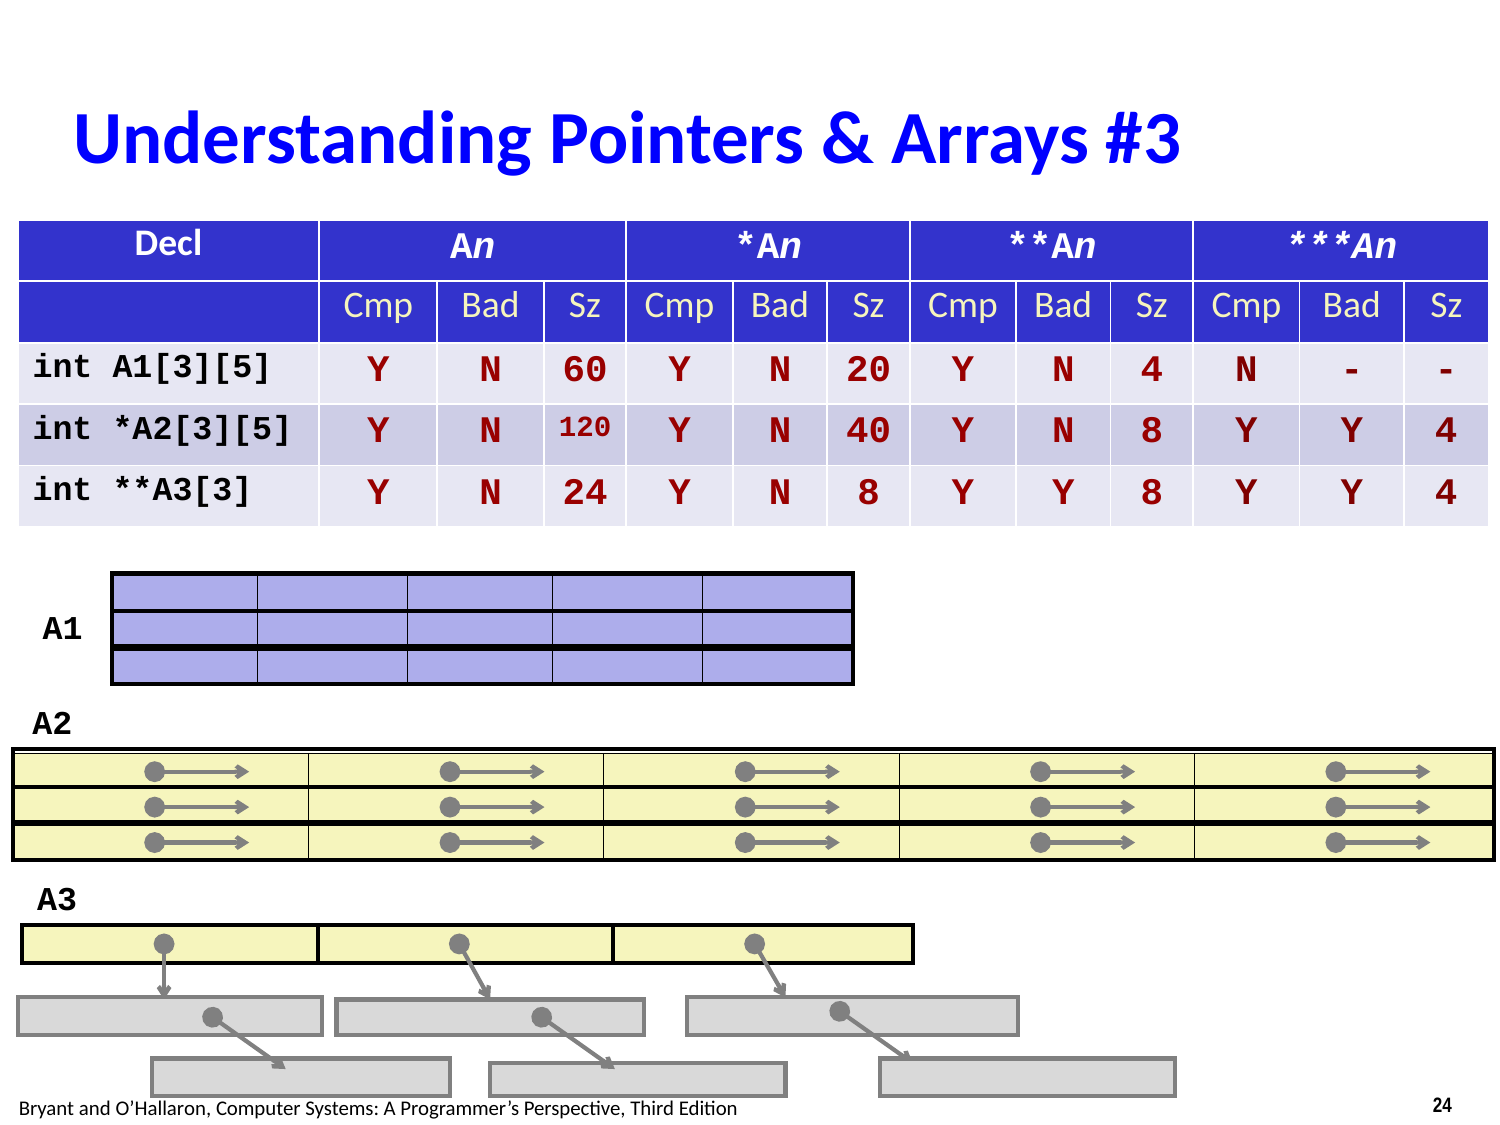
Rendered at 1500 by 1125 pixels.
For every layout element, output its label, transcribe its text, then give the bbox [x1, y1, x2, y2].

table_cell N [438, 466, 543, 526]
table_cell Bad [438, 282, 543, 342]
table_cell 120 [545, 405, 625, 465]
table_cell Y [1194, 466, 1299, 526]
table_cell Y [1194, 405, 1299, 465]
table_cell 8 [1111, 466, 1192, 526]
table_cell Cmp [911, 282, 1015, 342]
table_header ***An [1194, 221, 1488, 280]
table_header **An [911, 221, 1192, 280]
table_cell Cmp [627, 282, 732, 342]
table_cell Y [320, 466, 436, 526]
table_cell - [1405, 344, 1488, 403]
table_cell 8 [828, 466, 909, 526]
table_cell Sz [1405, 282, 1488, 342]
table_cell 4 [1405, 466, 1488, 526]
table_cell Cmp [1194, 282, 1299, 342]
table_cell Y [627, 405, 732, 465]
table_cell N [734, 344, 826, 403]
table_cell Sz [828, 282, 909, 342]
table_cell N [1194, 344, 1299, 403]
table_cell Y [911, 344, 1015, 403]
text_box [490, 1063, 786, 1096]
table_cell Sz [1111, 282, 1192, 342]
table_cell 40 [828, 405, 909, 465]
table_cell Bad [734, 282, 826, 342]
table_cell Y [911, 405, 1015, 465]
text_box [152, 1058, 450, 1096]
table_cell Y [320, 405, 436, 465]
table_header An [320, 221, 625, 280]
table_cell Y [627, 344, 732, 403]
table_cell 20 [828, 344, 909, 403]
table_cell Y [1017, 466, 1110, 526]
table_cell Bad [1017, 282, 1110, 342]
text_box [541, 1016, 616, 1070]
table_cell - [1300, 344, 1403, 403]
table_cell N [734, 466, 826, 526]
table_cell N [438, 405, 543, 465]
table_cell Bad [1300, 282, 1403, 342]
table_cell Y [1300, 466, 1403, 526]
table_cell 4 [1111, 344, 1192, 403]
title Understanding Pointers & Arrays #3 [58, 71, 1305, 197]
table_cell N [438, 344, 543, 403]
text_box A2 [17, 693, 195, 747]
table_cell int *A2[3][5] [19, 405, 318, 465]
table_cell 60 [545, 344, 625, 403]
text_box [17, 573, 853, 685]
table_cell 24 [545, 466, 625, 526]
table_cell N [734, 405, 826, 465]
table_cell 8 [1111, 405, 1192, 465]
table_cell Y [1300, 405, 1403, 465]
table_cell Cmp [320, 282, 436, 342]
table_cell N [1017, 344, 1110, 403]
table_cell [19, 282, 318, 342]
table_cell 4 [1405, 405, 1488, 465]
text_box [880, 1058, 1176, 1097]
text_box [22, 869, 1019, 1036]
table_cell Y [911, 466, 1015, 526]
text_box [212, 1016, 286, 1070]
table_cell Y [627, 466, 732, 526]
table_header Decl [19, 221, 318, 280]
table_cell int A1[3][5] [19, 344, 318, 403]
table_header *An [627, 221, 909, 280]
table_cell int **A3[3] [19, 466, 318, 526]
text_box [839, 1011, 914, 1064]
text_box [12, 749, 1495, 861]
table_cell N [1017, 405, 1110, 465]
table_cell Y [320, 344, 436, 403]
table_cell Sz [545, 282, 625, 342]
